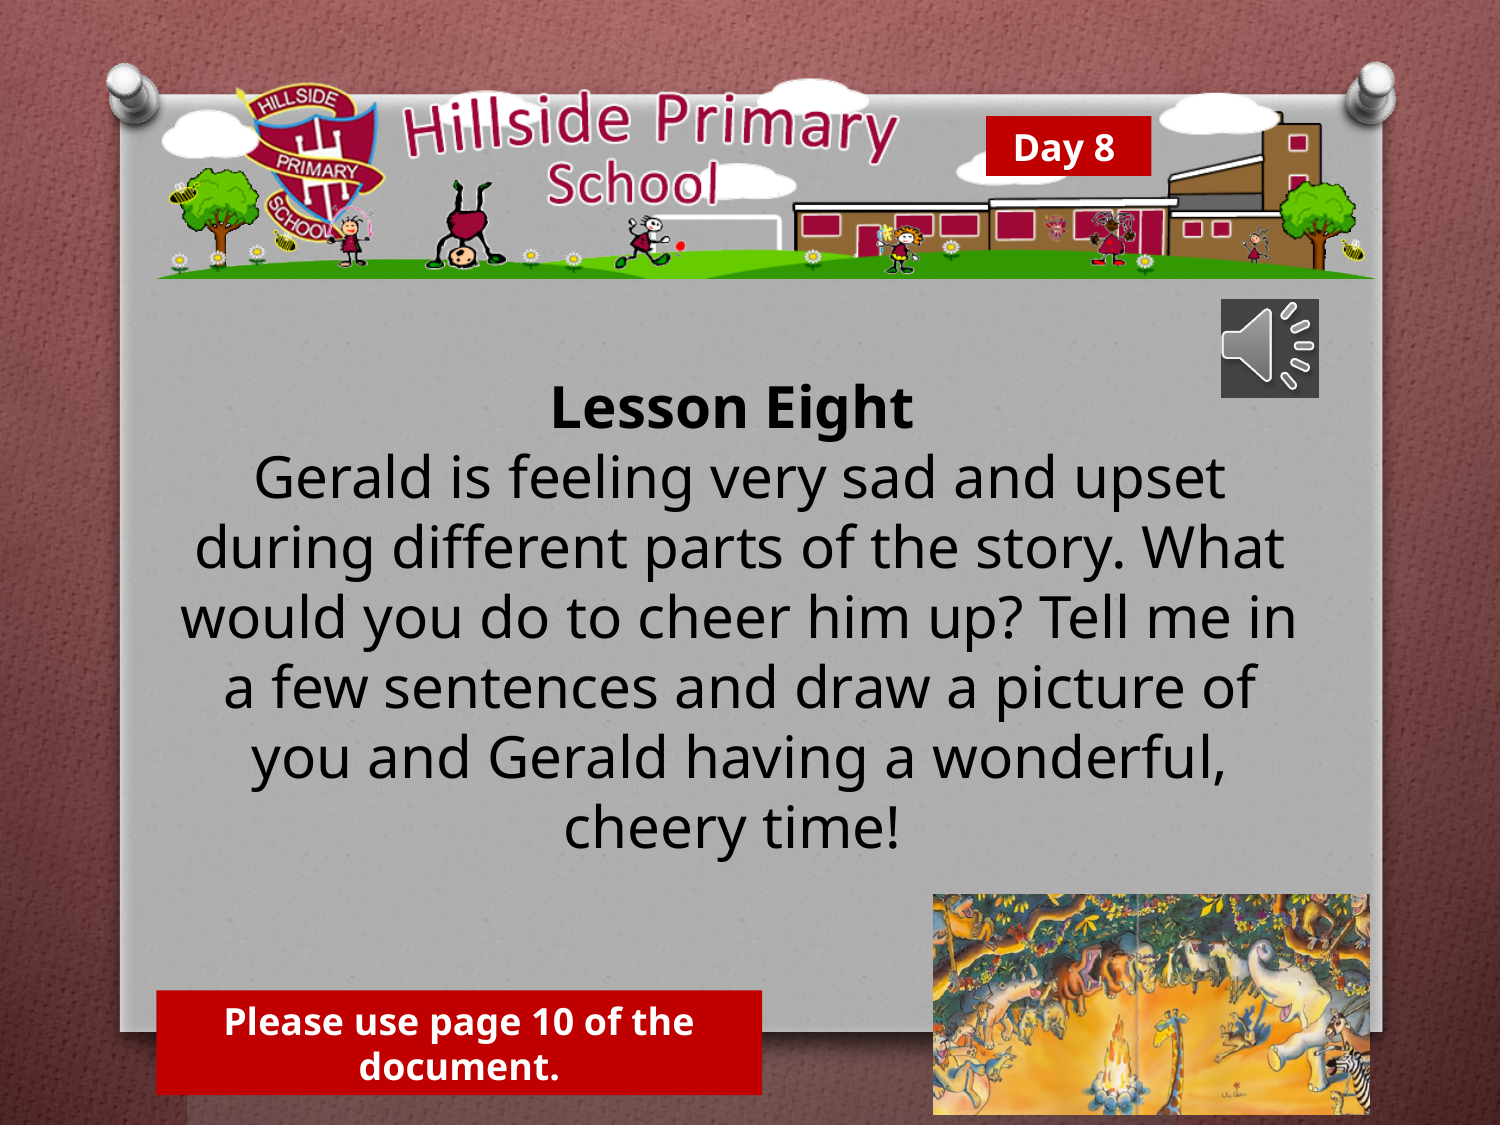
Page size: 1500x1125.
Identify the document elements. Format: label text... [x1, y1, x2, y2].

picture [1220, 298, 1321, 399]
text_box Please use page 10 of the document. [156, 990, 763, 1096]
picture [75, 29, 1439, 279]
picture [933, 894, 1370, 1116]
title Lesson Eight Gerald is feeling very sad and upset during different parts of the story. What would you do to cheer him up? Tell me in a few sentences and draw a picture of you and Gerald having a wonderful, cheery time! [156, 395, 1324, 555]
